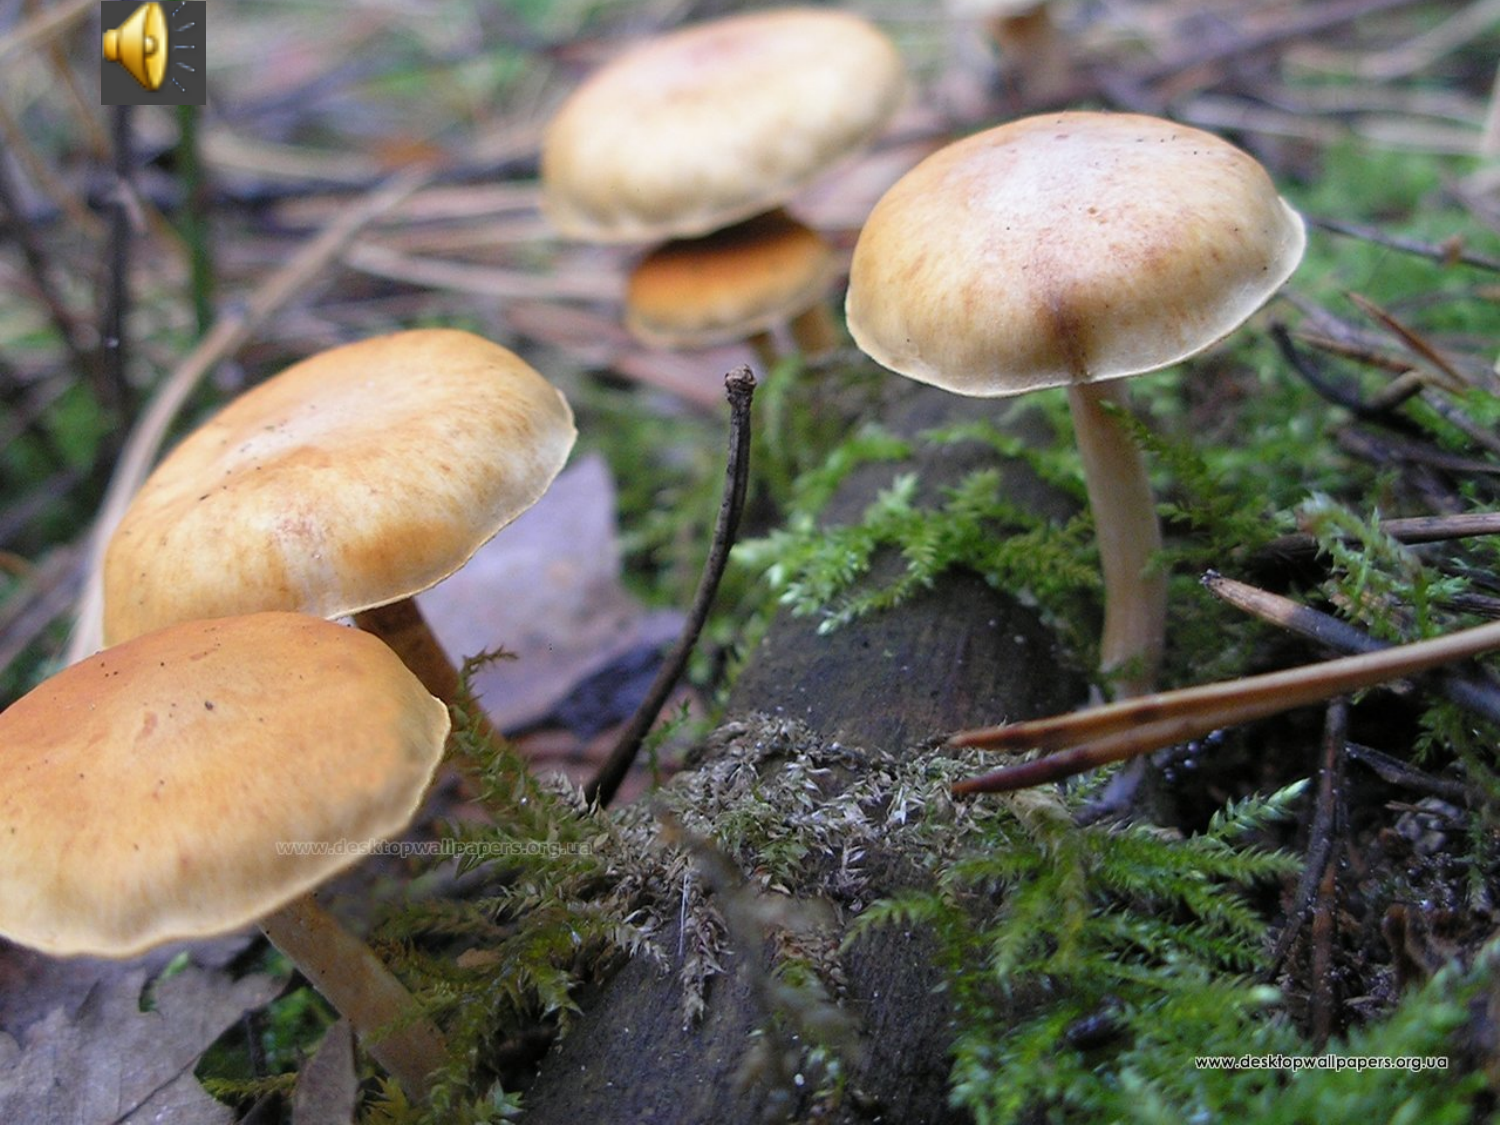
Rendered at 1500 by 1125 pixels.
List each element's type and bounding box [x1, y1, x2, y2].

picture [99, 0, 208, 107]
list [0, 0, 1500, 1125]
